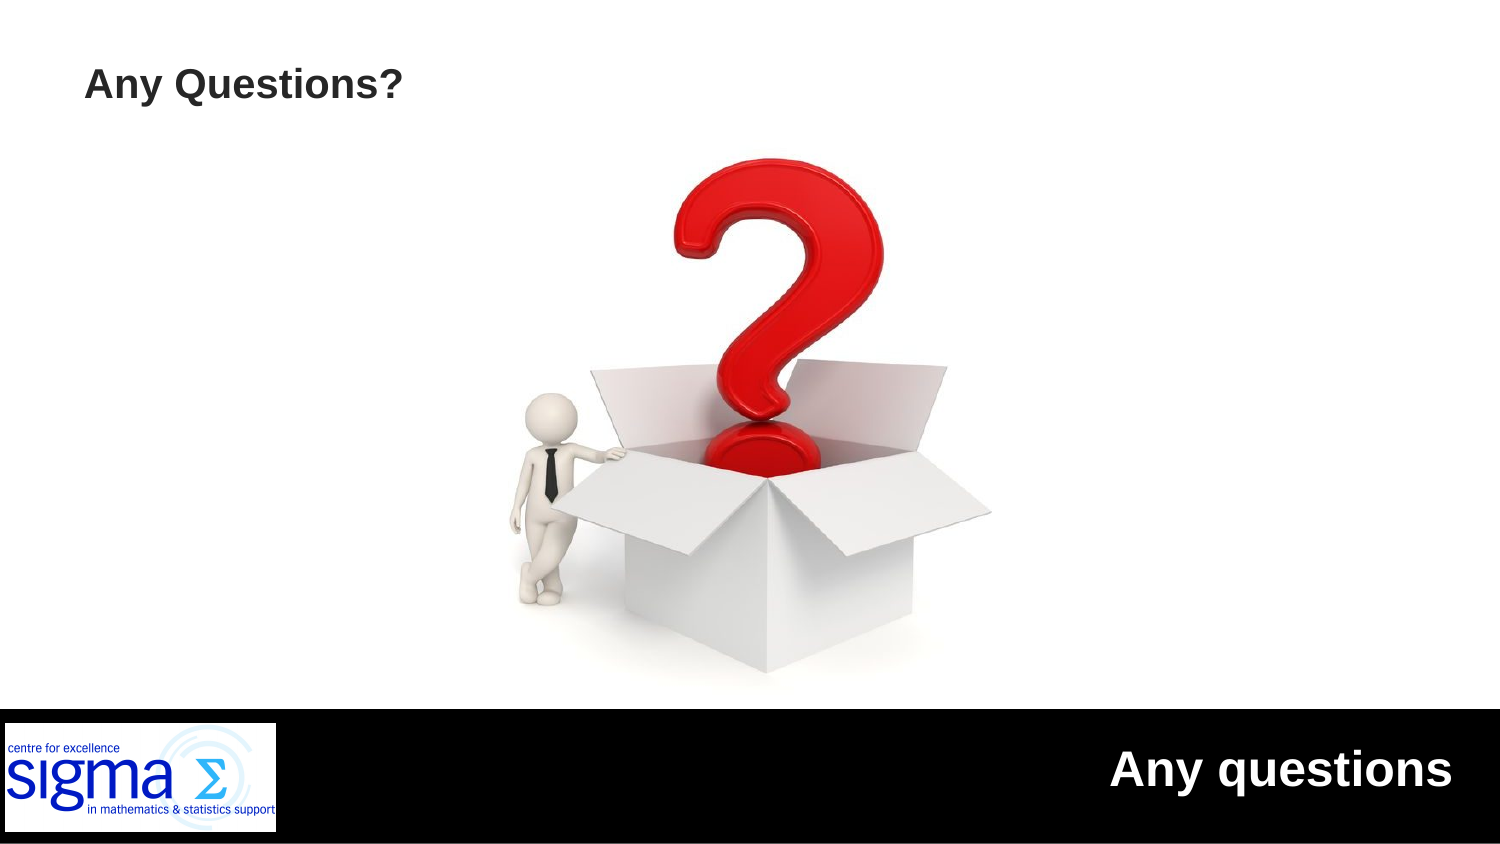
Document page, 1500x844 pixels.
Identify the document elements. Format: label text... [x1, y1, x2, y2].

text_box [0, 708, 1500, 844]
title Any Questions? [68, 55, 1487, 174]
picture [5, 723, 276, 832]
text_box Any questions [1097, 737, 1487, 844]
picture [439, 126, 1029, 702]
